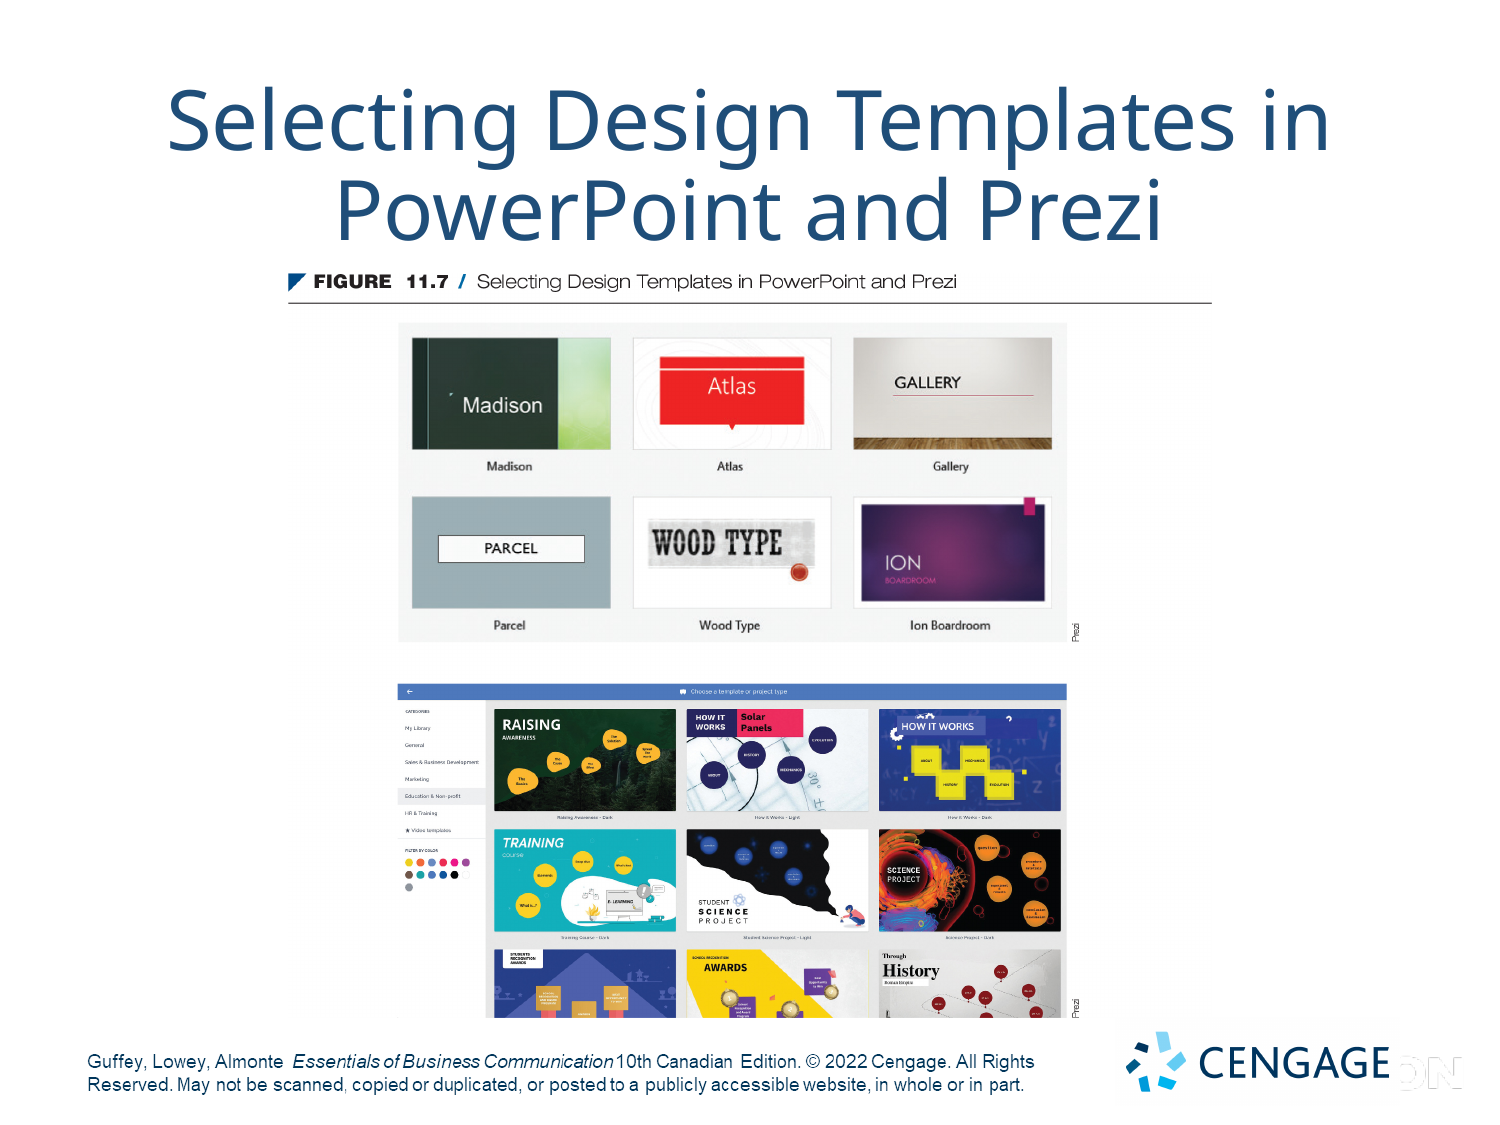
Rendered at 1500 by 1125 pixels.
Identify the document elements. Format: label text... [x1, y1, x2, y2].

title Selecting Design Templates in PowerPoint and Prezi [103, 59, 1397, 278]
picture [288, 273, 1400, 1106]
picture [74, 1042, 1050, 1106]
